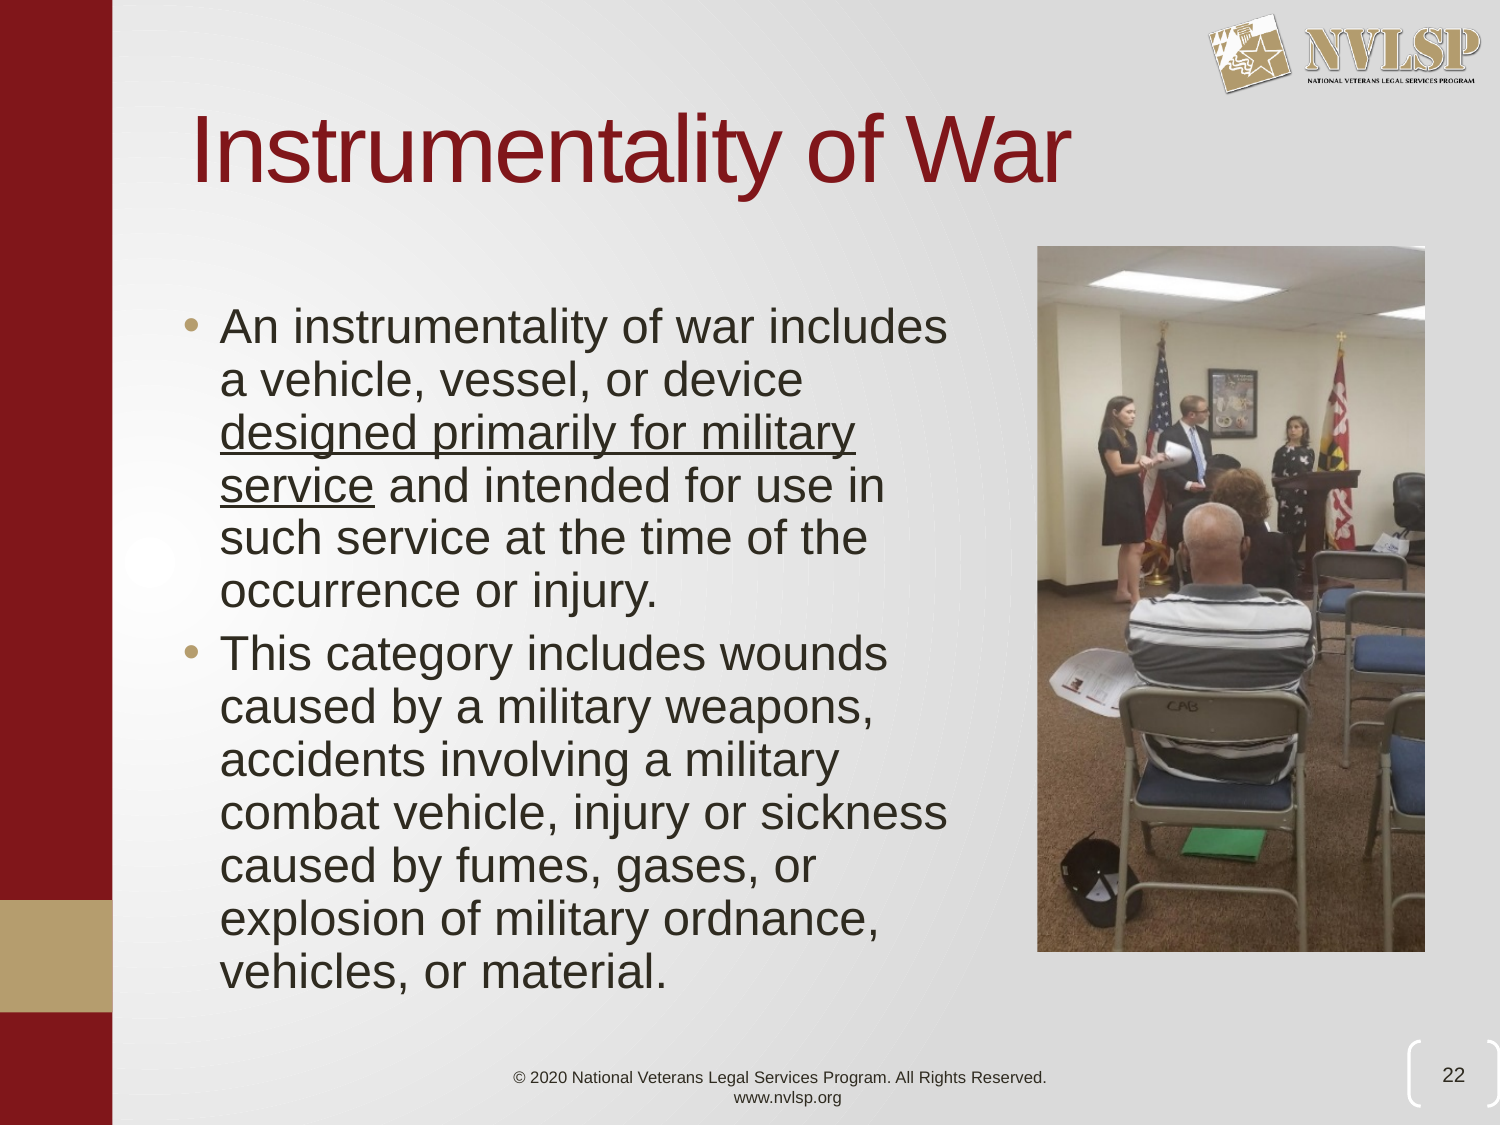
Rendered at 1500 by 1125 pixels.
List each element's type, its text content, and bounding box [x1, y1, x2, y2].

slide_number 22 [1407, 1039, 1500, 1108]
title Instrumentality of War [174, 50, 1425, 238]
list An instrumentality of war includes a vehicle, vessel, or device designed primarily for military service and intended for use in such service at the time of the occurrence or injury. This category includes wounds caused by a military weapons, accidents involving a military combat vehicle, injury or sickness caused by fumes, gases, or explosion of military ordnance, vehicles, or material. [149, 224, 988, 1013]
picture [1036, 245, 1426, 952]
picture [1205, 10, 1485, 96]
footer © 2020 National Veterans Legal Services Program. All Rights Reserved. www.nvlsp.org [156, 1059, 1420, 1110]
